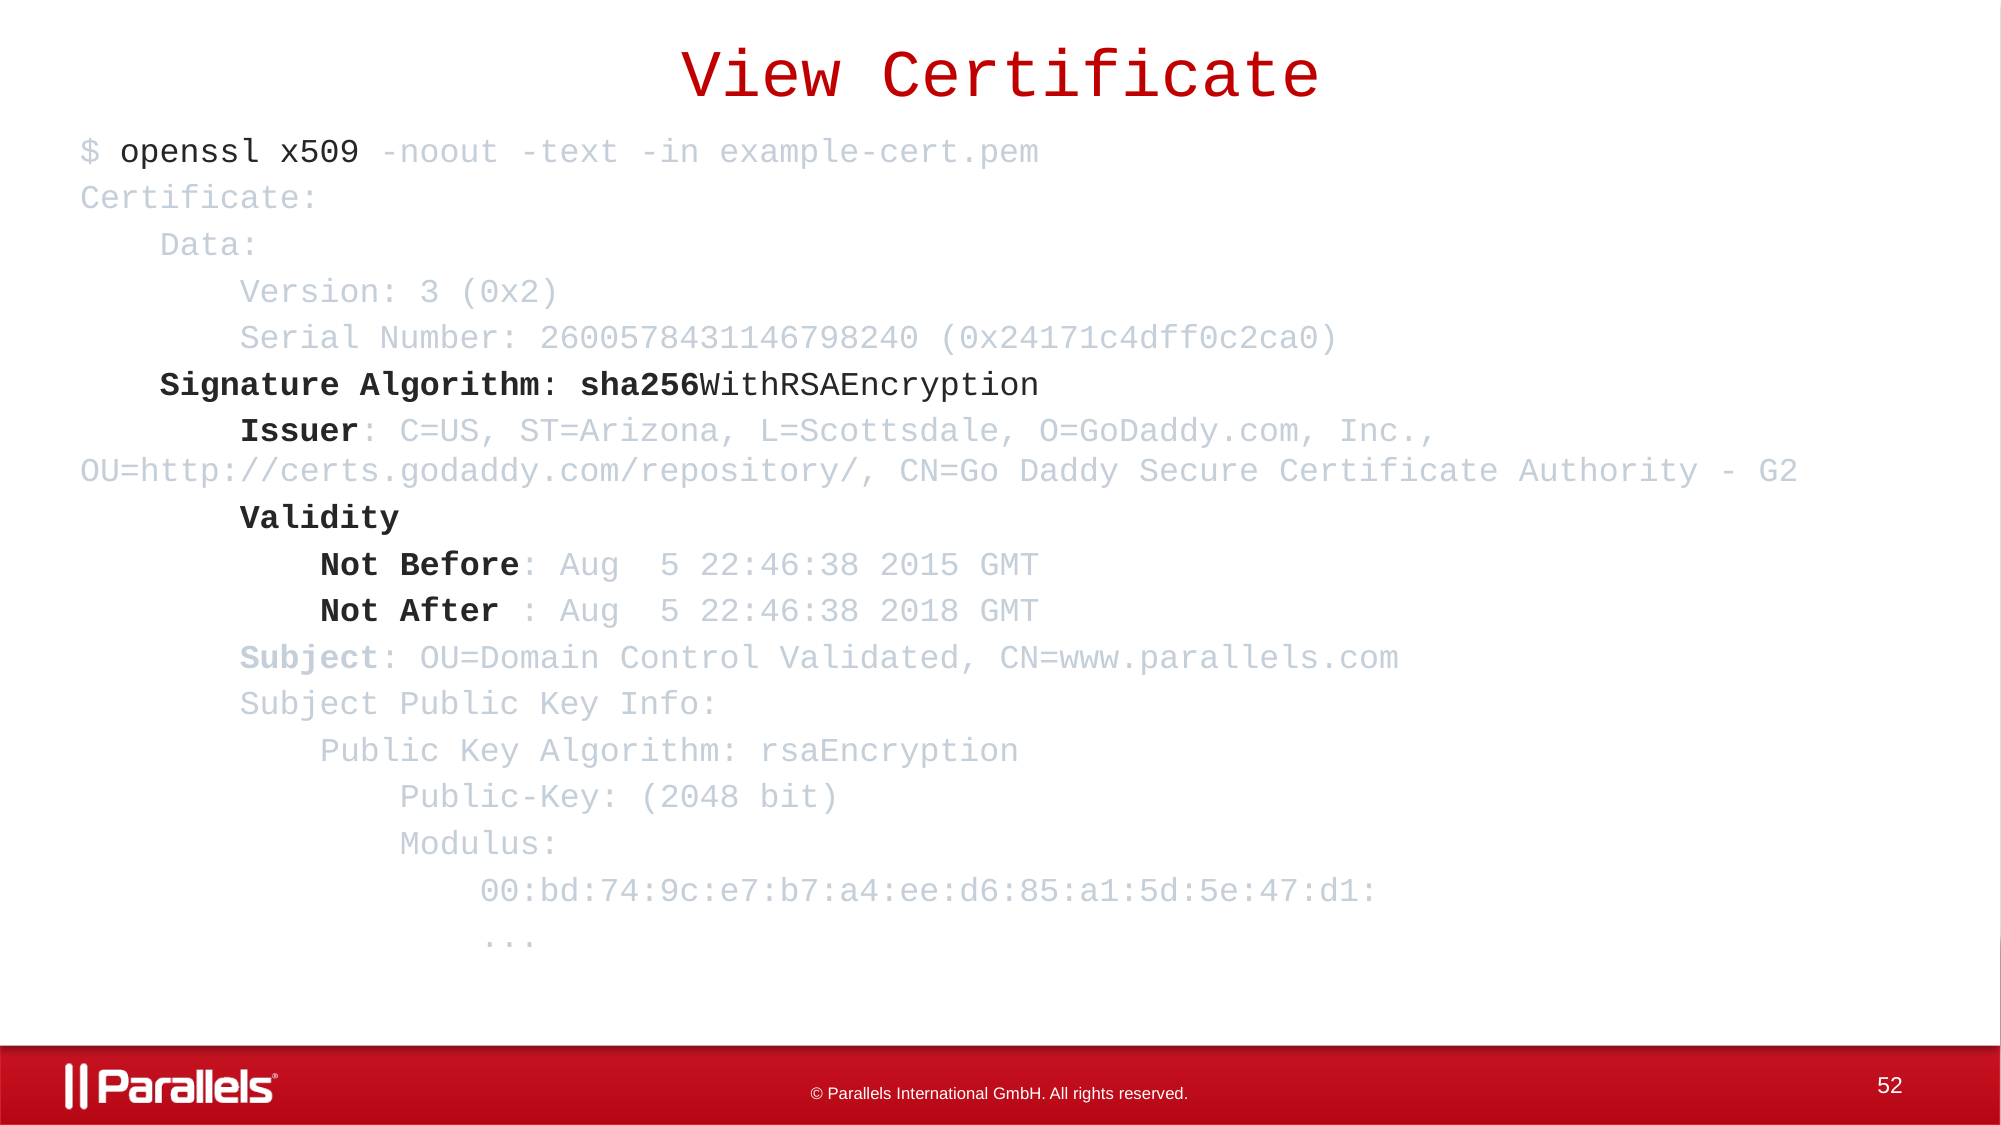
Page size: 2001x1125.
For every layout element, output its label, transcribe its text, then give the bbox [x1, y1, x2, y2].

list $ openssl x509 -noout -text -in example-cert.pem Certificate: Data: Version: 3 (0x2) Serial Number: 2600578431146798240 (0x24171c4dff0c2ca0) Signature Algorithm: sha256WithRSAEncryption Issuer: C=US, ST=Arizona, L=Scottsdale, O=GoDaddy.com, Inc., OU=http://certs.godaddy.com/repository/, CN=Go Daddy Secure Certificate Authority - G2 Validity Not Before: Aug 5 22:46:38 2015 GMT Not After : Aug 5 22:46:38 2018 GMT Subject: OU=Domain Control Validated, CN=www.parallels.com Subject Public Key Info: Public Key Algorithm: rsaEncryption Public-Key: (2048 bit) Modulus: 00:bd:74:9c:e7:b7:a4:ee:d6:85:a1:5d:5e:47:d1: ... [64, 121, 1937, 1000]
title View Certificate [64, 21, 1939, 119]
picture [42, 1039, 293, 1125]
